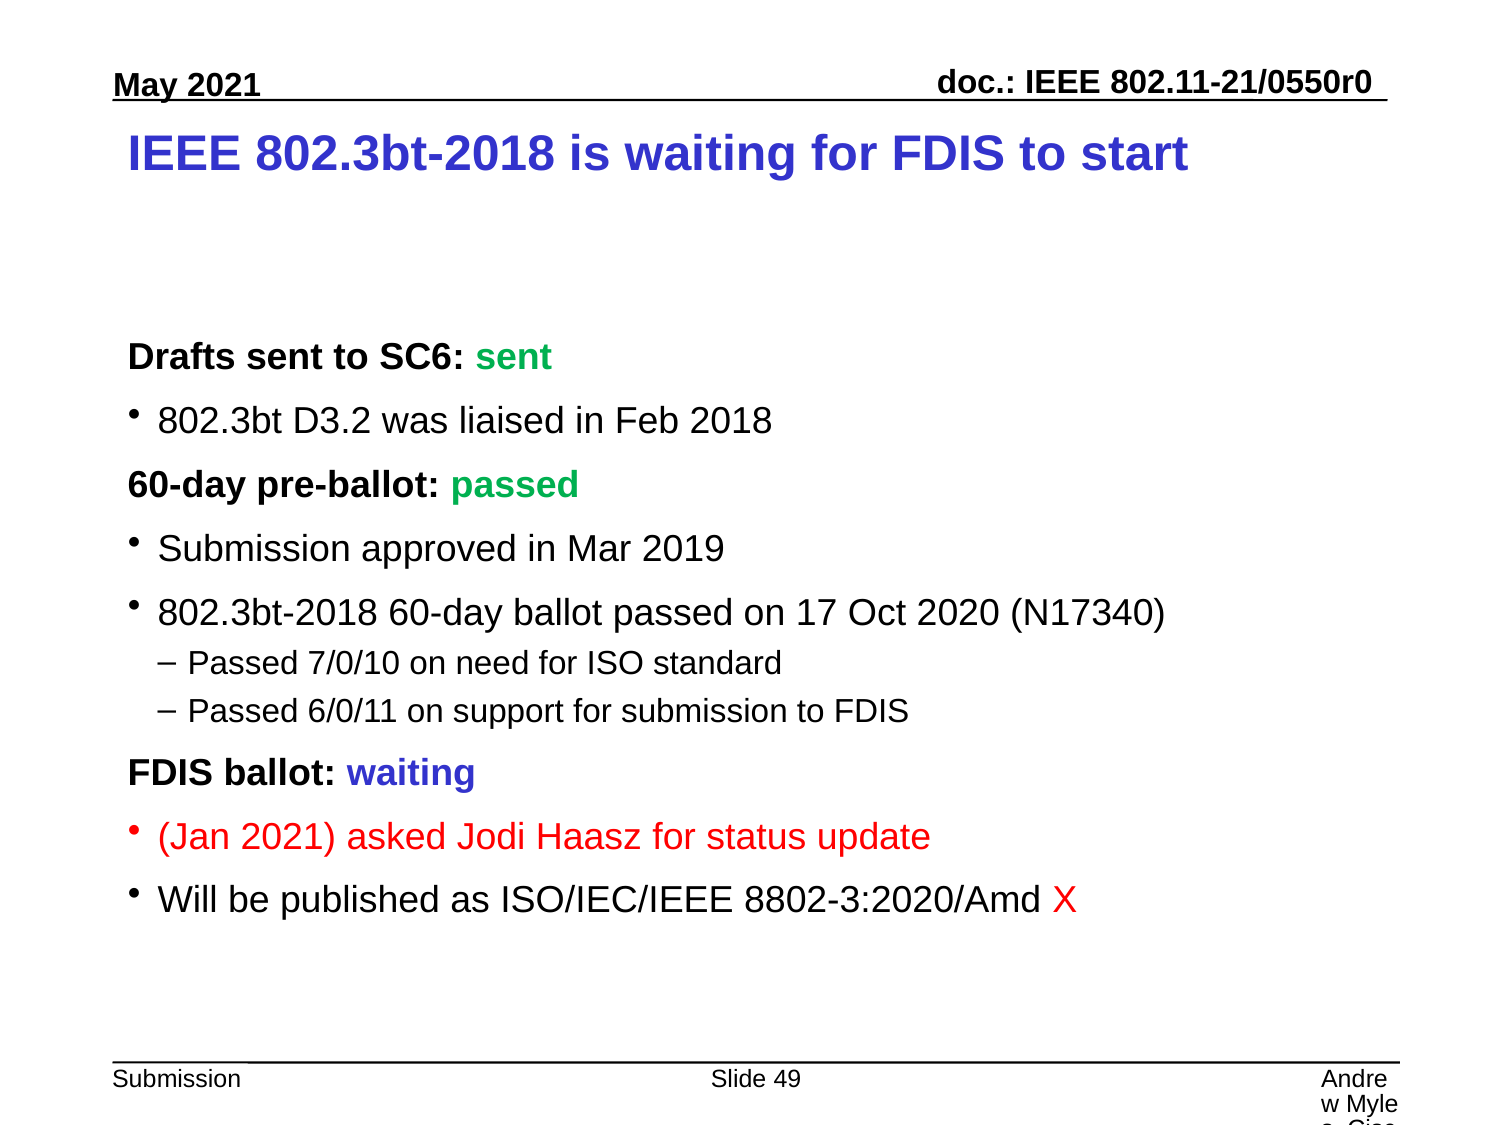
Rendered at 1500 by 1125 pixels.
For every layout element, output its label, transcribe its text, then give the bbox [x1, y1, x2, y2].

footer Andrew Myles, Cisco [1320, 1061, 1402, 1093]
list Drafts sent to SC6: sent 802.3bt D3.2 was liaised in Feb 2018 60-day pre-ballot: passed Submission approved in Mar 2019 802.3bt-2018 60-day ballot passed on 17 Oct 2020 (N17340) Passed 7/0/10 on need for ISO standard Passed 6/0/11 on support for submission to FDIS FDIS ballot: waiting (Jan 2021) asked Jodi Haasz for status update Will be published as ISO/IEC/IEEE 8802-3:2020/Amd X [112, 324, 1388, 1000]
title IEEE 802.3bt-2018 is waiting for FDIS to start [112, 112, 1388, 288]
slide_number Slide 49 [709, 1061, 803, 1093]
